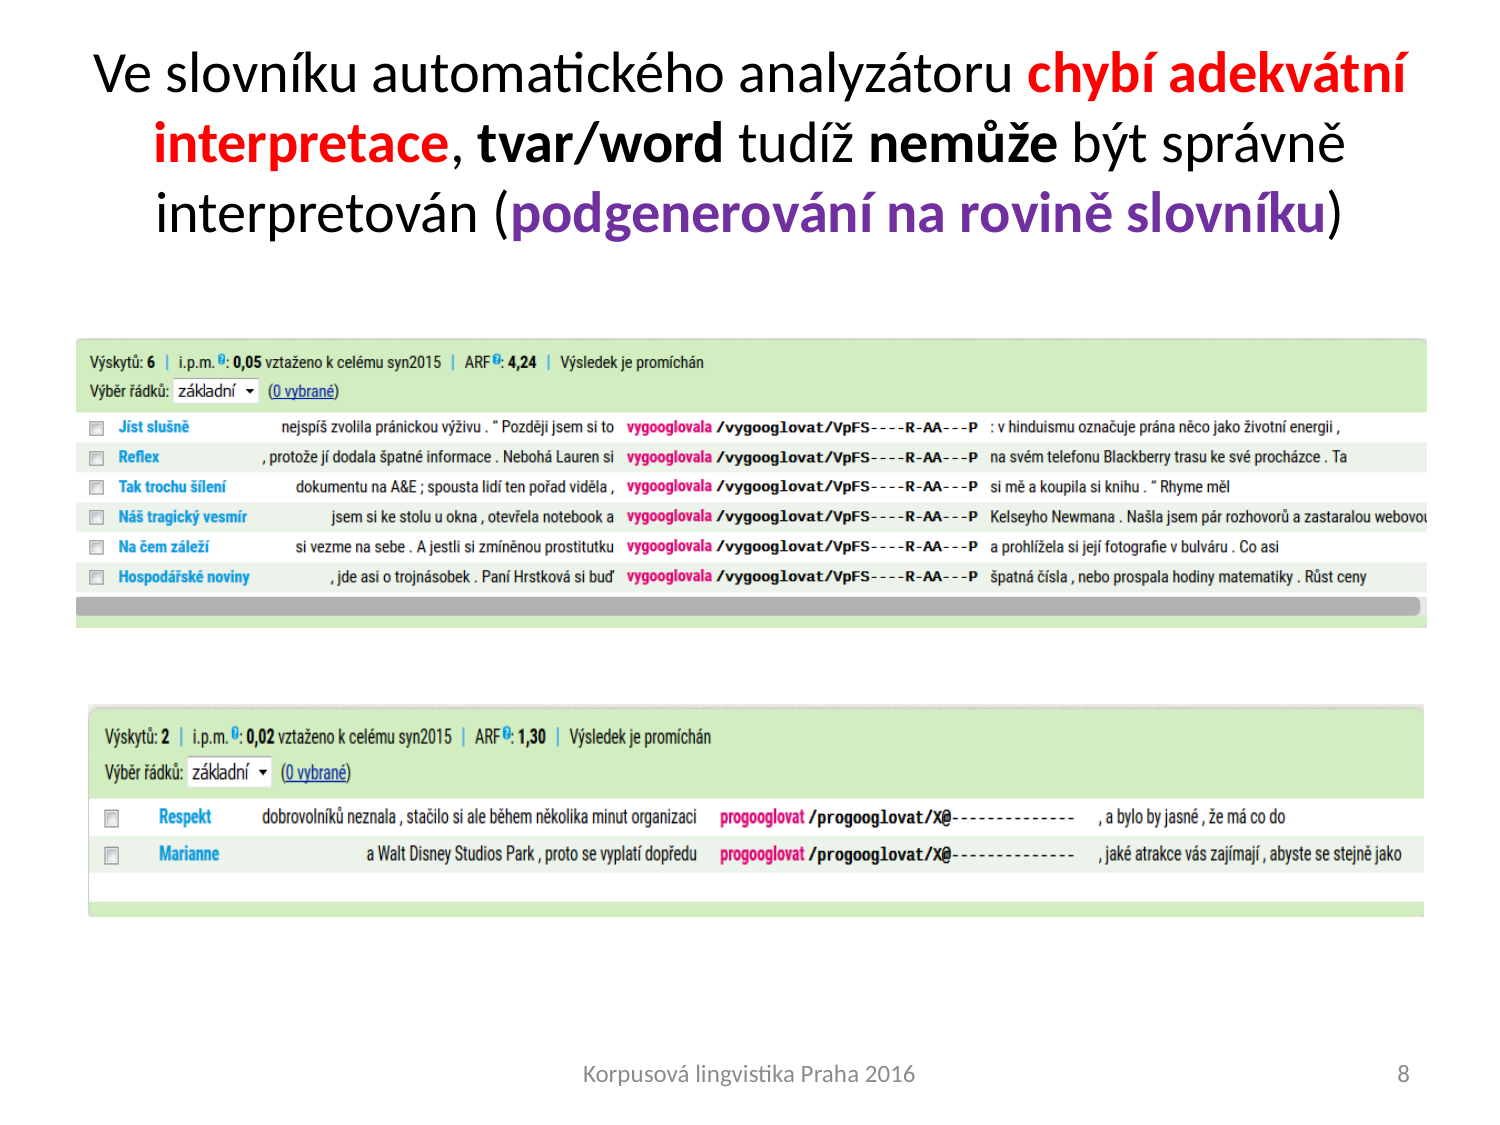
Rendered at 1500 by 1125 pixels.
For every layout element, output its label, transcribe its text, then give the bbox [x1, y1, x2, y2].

title Ve slovníku automatického analyzátoru chybí adekvátní interpretace, tvar/word tudíž nemůže být správně interpretován (podgenerování na rovině slovníku) [75, 45, 1425, 233]
footer Korpusová lingvistika Praha 2016 [512, 1042, 988, 1103]
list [76, 337, 1427, 629]
picture [88, 703, 1424, 917]
slide_number 8 [1074, 1042, 1425, 1103]
